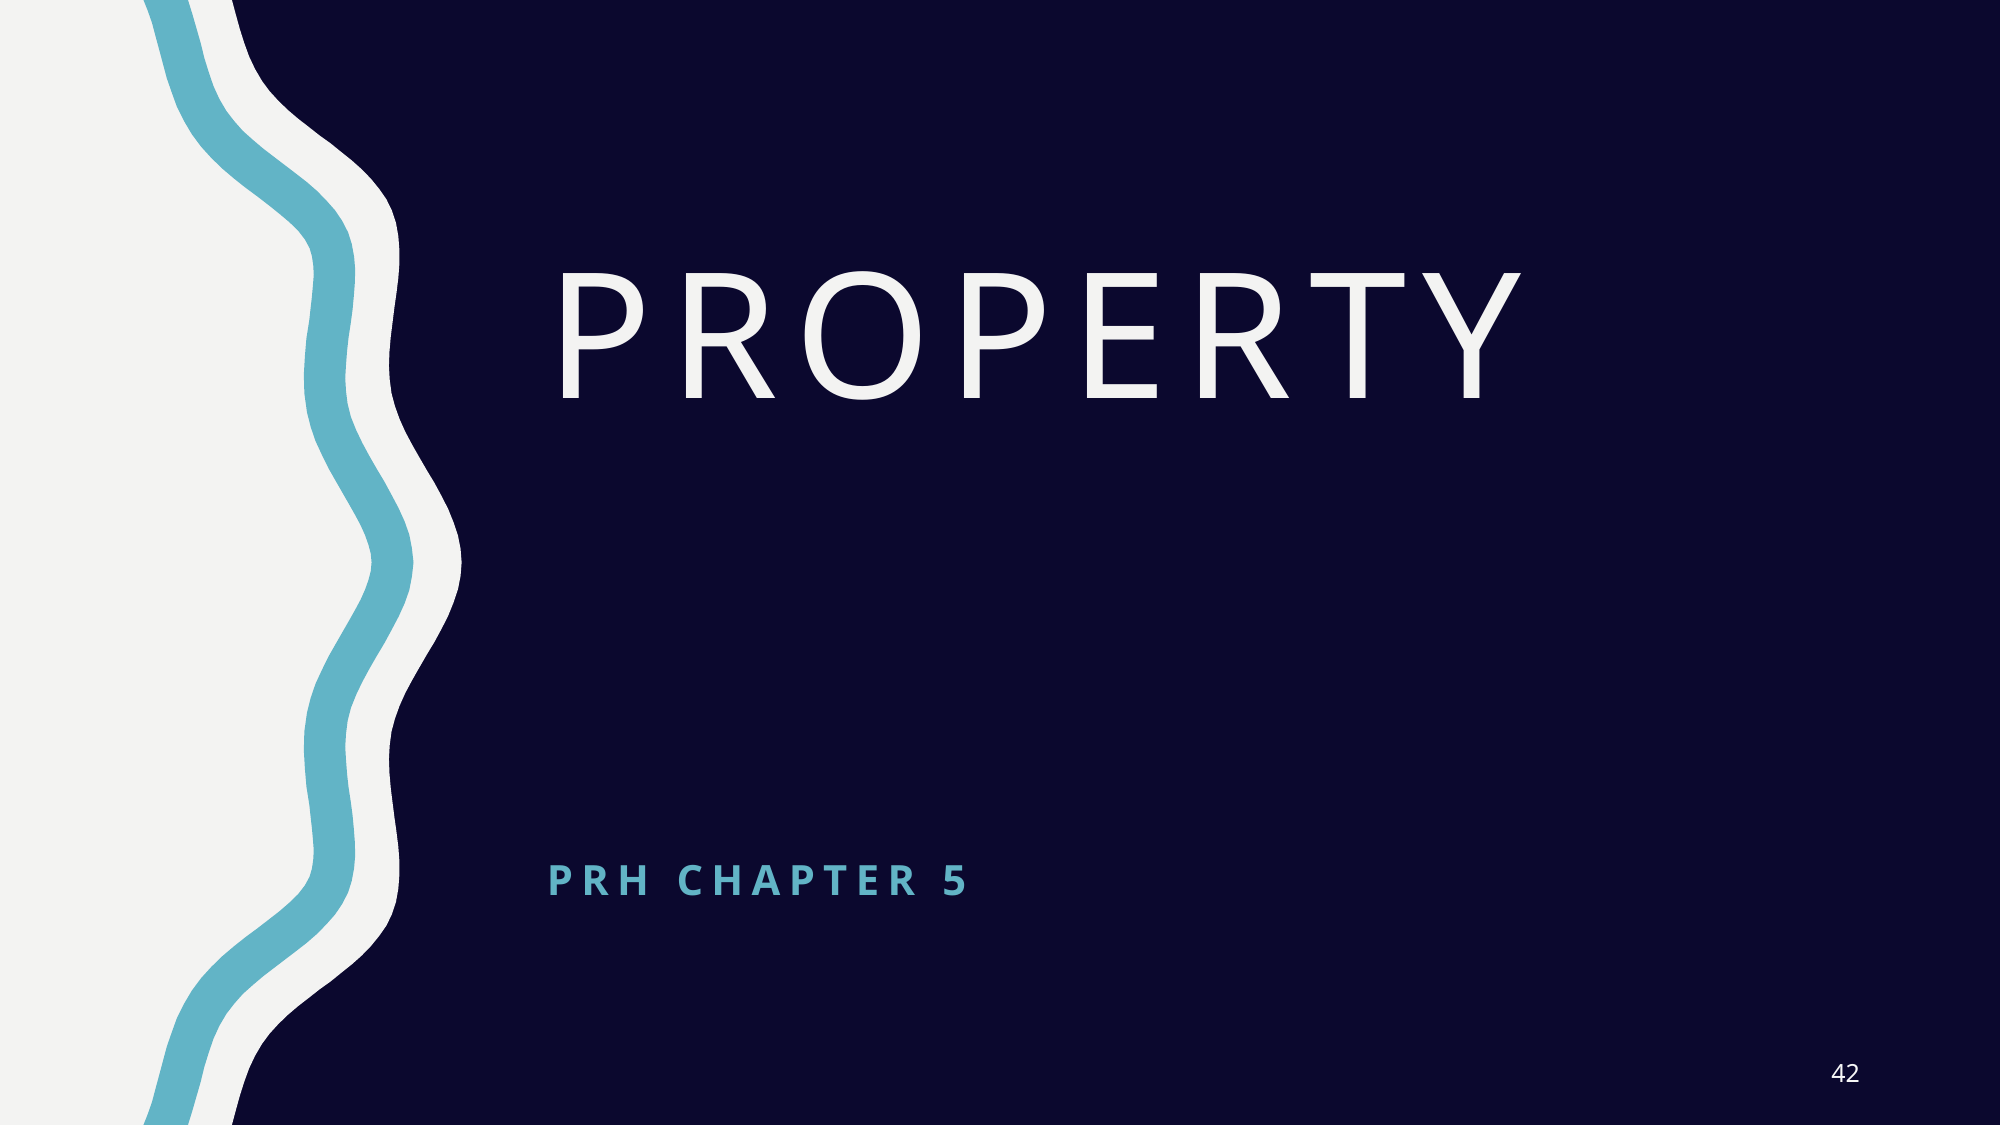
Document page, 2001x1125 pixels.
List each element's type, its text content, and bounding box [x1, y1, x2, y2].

slide_number 42 [1630, 1045, 1875, 1103]
title Property [531, 176, 1875, 843]
list PRH Chapter 5 [531, 846, 1684, 1003]
